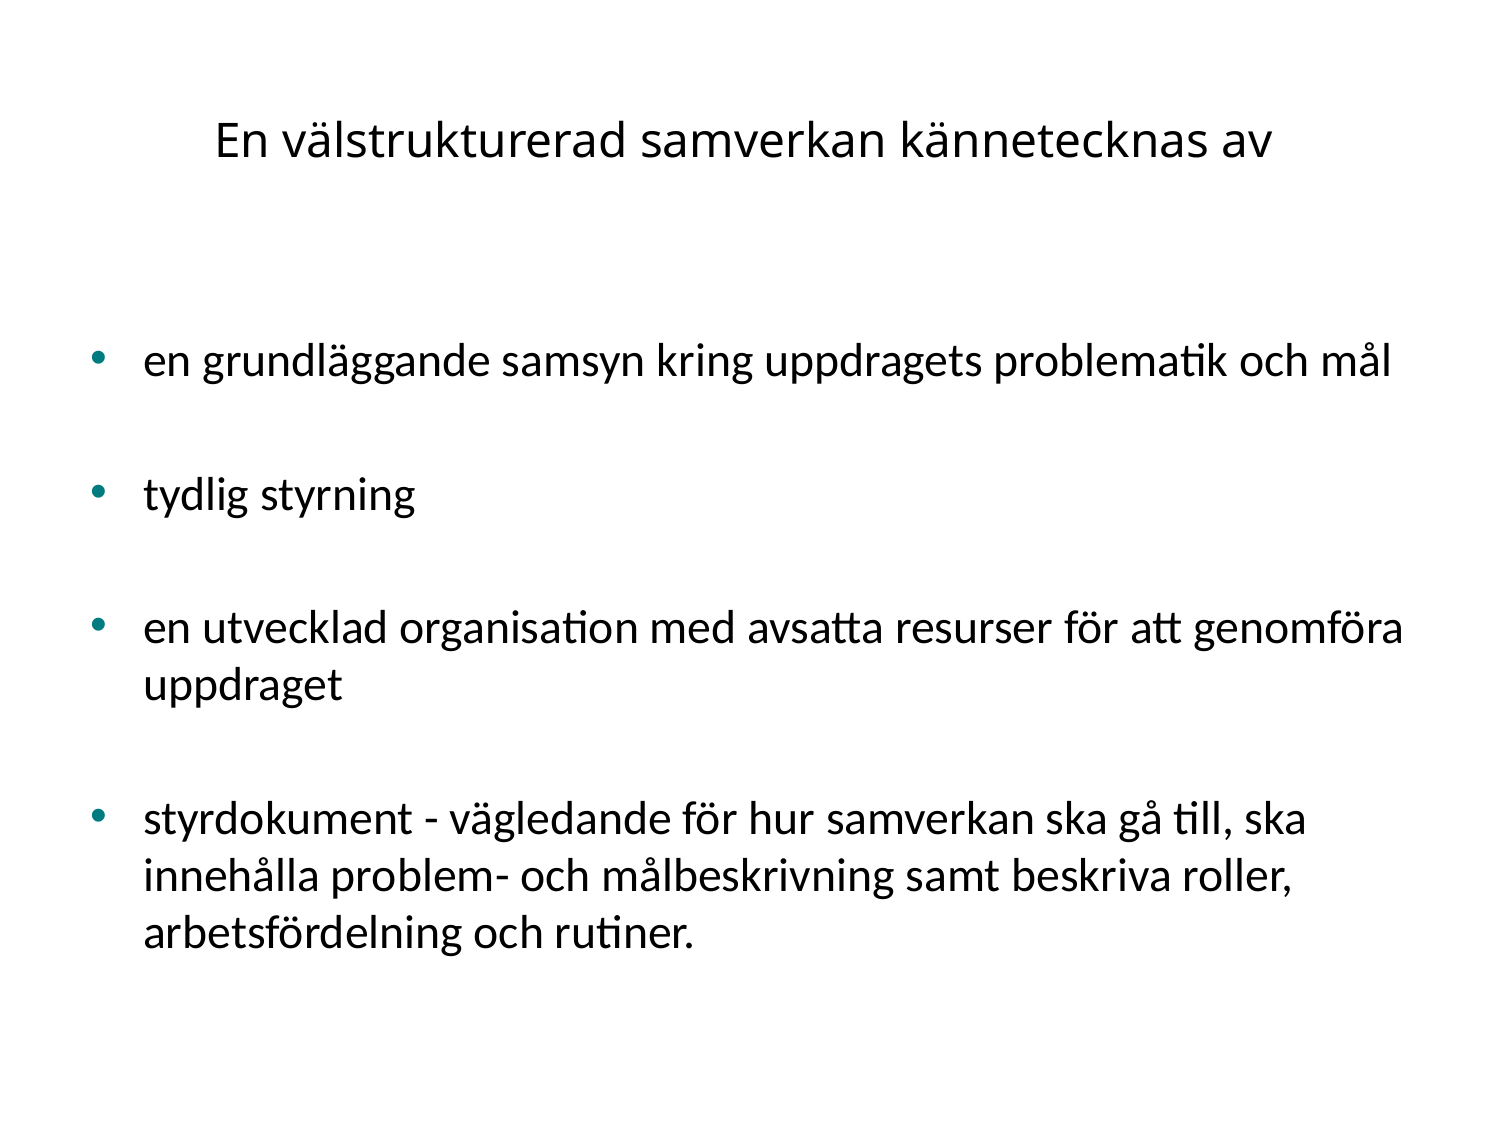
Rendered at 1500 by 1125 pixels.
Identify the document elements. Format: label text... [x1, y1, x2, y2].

list en grundläggande samsyn kring uppdragets problematik och mål tydlig styrning en utvecklad organisation med avsatta resurser för att genomföra uppdraget styrdokument - vägledande för hur samverkan ska gå till, ska innehålla problem- och målbeskrivning samt beskriva roller, arbetsfördelning och rutiner. [75, 262, 1425, 1005]
title En välstrukturerad samverkan kännetecknas av [75, 45, 1425, 233]
